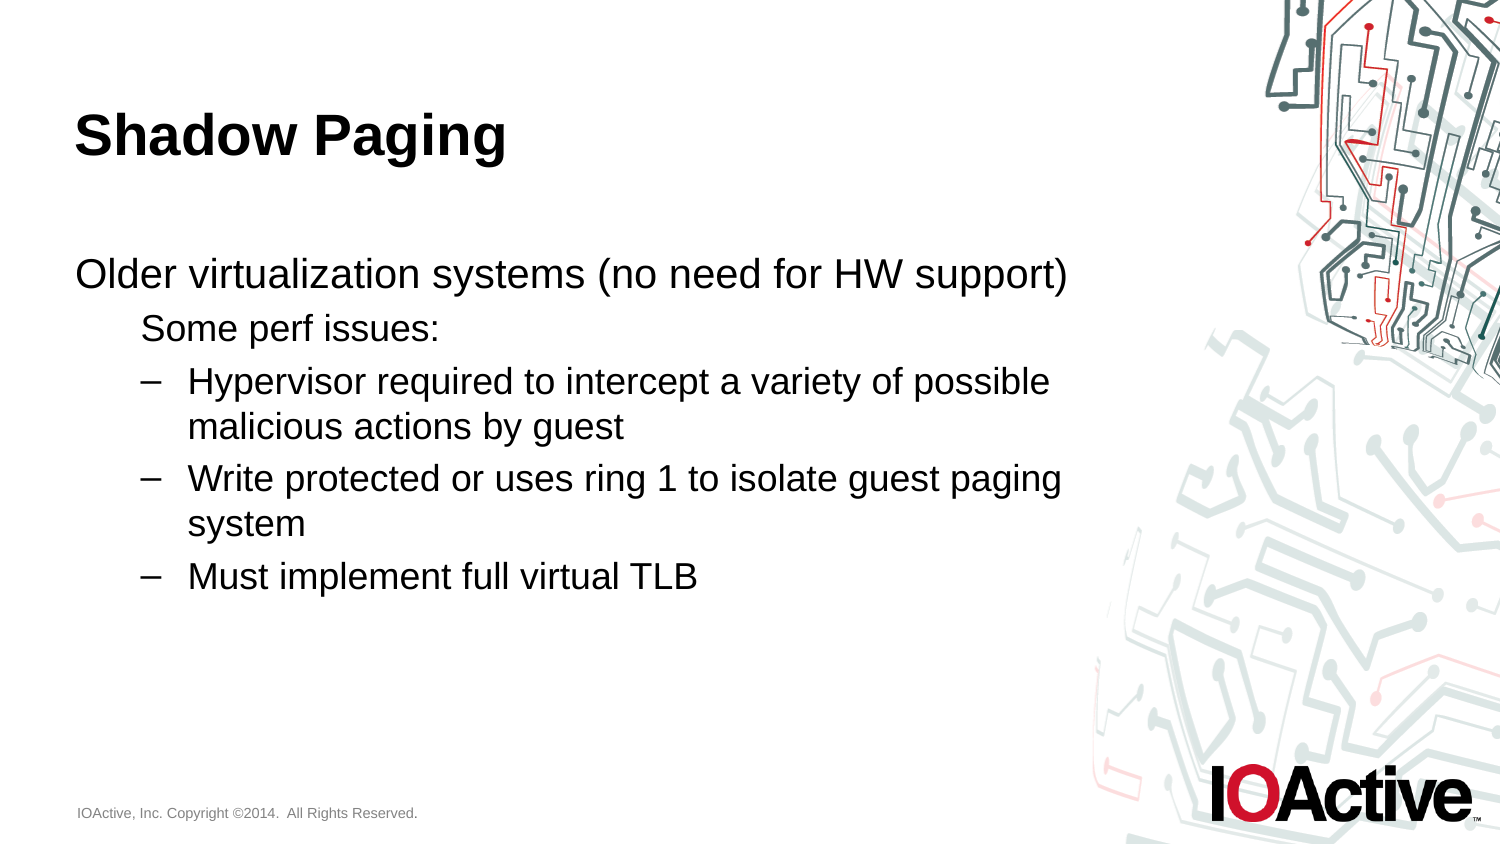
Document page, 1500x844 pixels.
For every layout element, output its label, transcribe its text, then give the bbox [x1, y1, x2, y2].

list Older virtualization systems (no need for HW support) Some perf issues: Hypervisor required to intercept a variety of possible malicious actions by guest Write protected or uses ring 1 to isolate guest paging system Must implement full virtual TLB [75, 246, 1155, 669]
picture [0, 0, 1500, 844]
title Shadow Paging [74, 96, 1213, 238]
